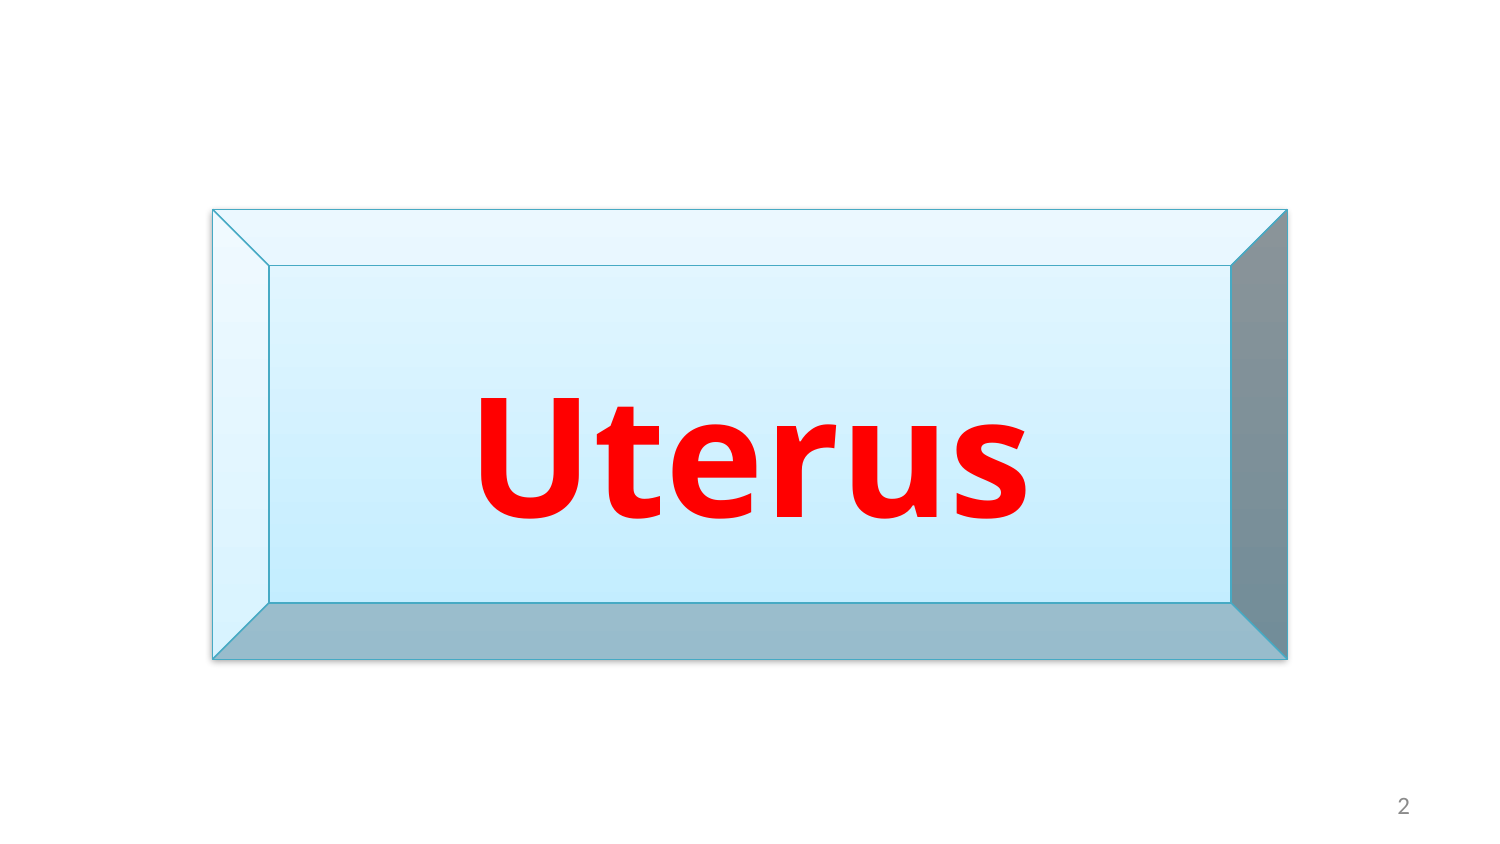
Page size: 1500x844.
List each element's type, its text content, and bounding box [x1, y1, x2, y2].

text_box Uterus [360, 343, 1140, 559]
slide_number 2 [1074, 782, 1425, 827]
text_box [211, 208, 1289, 660]
